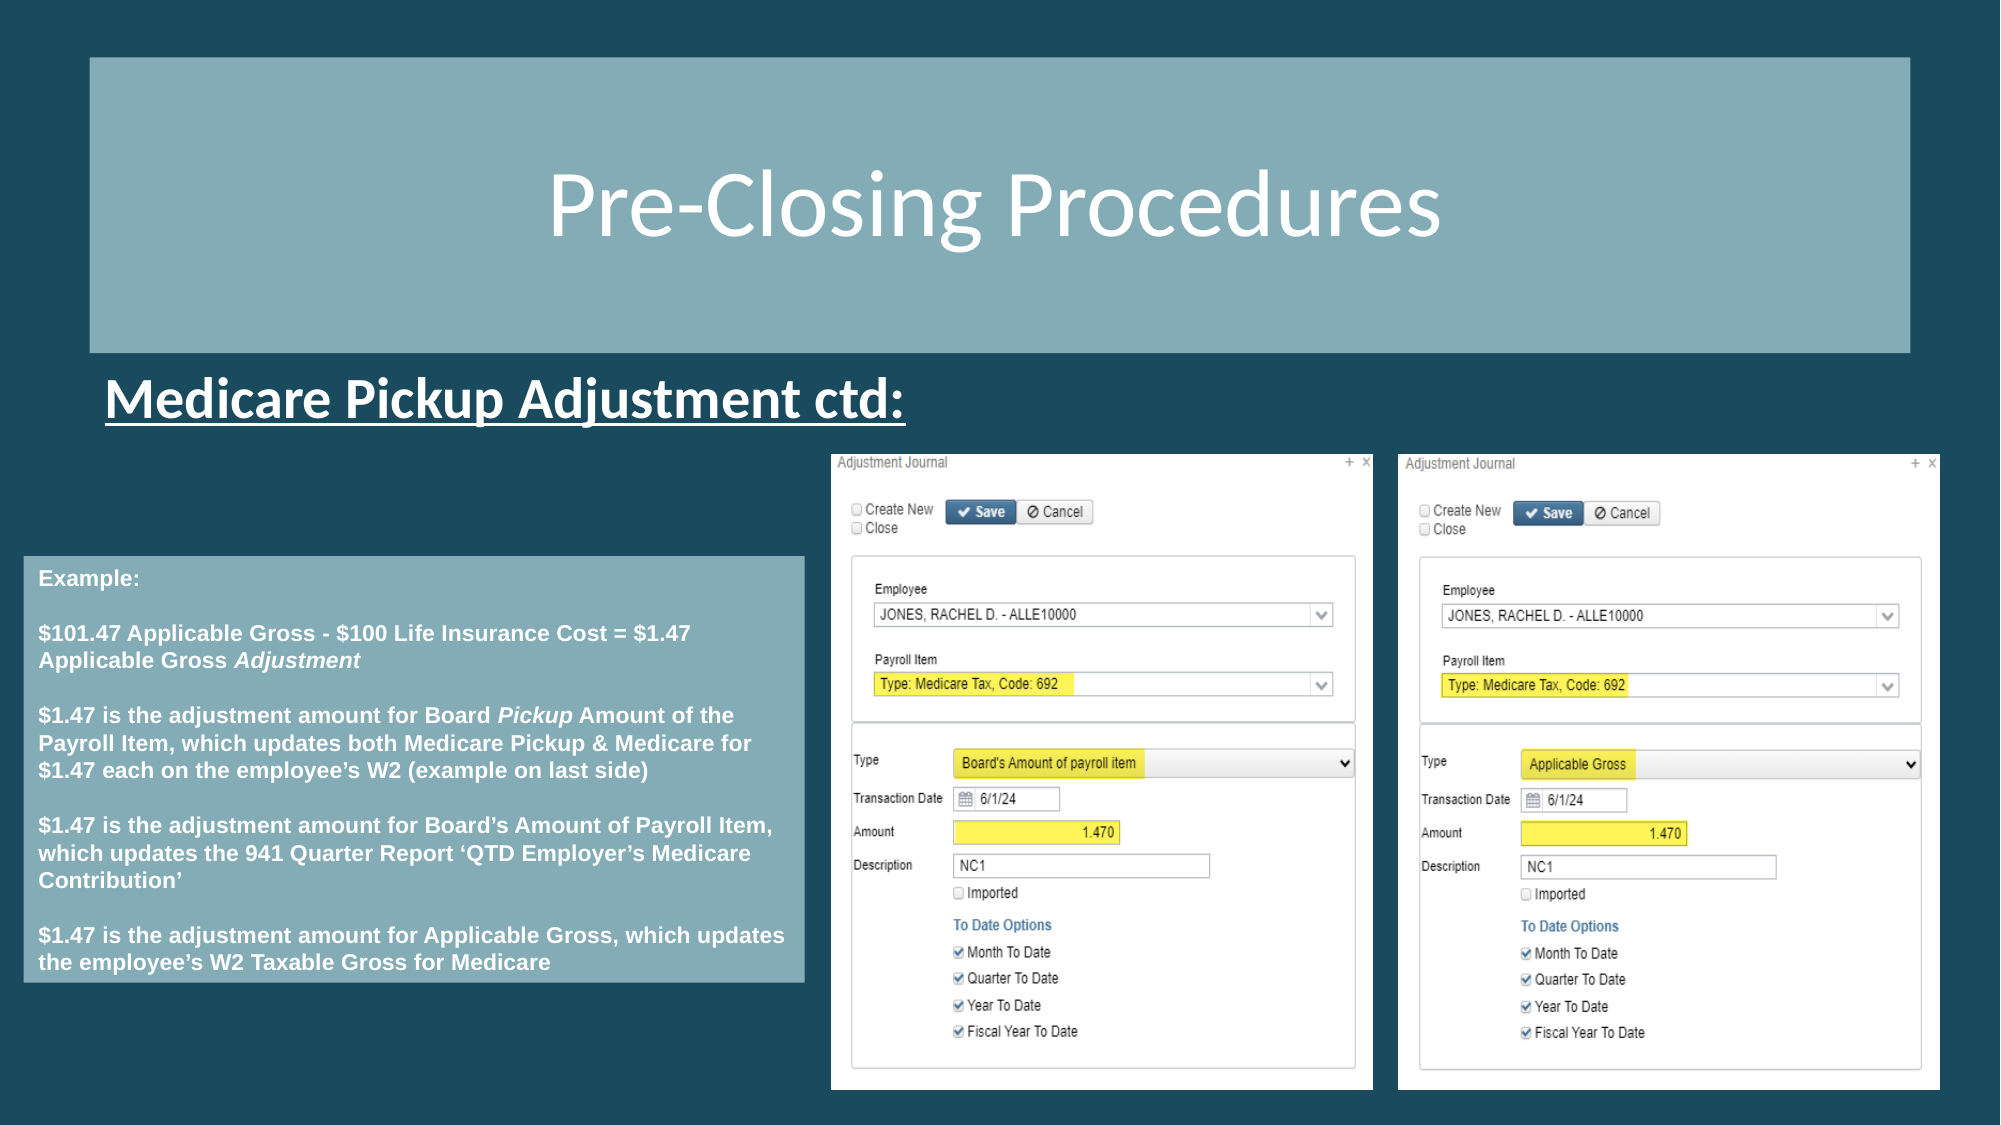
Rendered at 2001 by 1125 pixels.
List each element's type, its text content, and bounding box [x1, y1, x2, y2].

picture [831, 453, 1373, 1090]
picture [1398, 453, 1941, 1090]
text_box Example: $101.47 Applicable Gross - $100 Life Insurance Cost = $1.47 Applicable Gross Adjustment $1.47 is the adjustment amount for Board Pickup Amount of the Payroll Item, which updates both Medicare Pickup & Medicare for $1.47 each on the employee’s W2 (example on last side) $1.47 is the adjustment amount for Board’s Amount of Payroll Item, which updates the 941 Quarter Report ‘QTD Employer’s Medicare Contribution’ $1.47 is the adjustment amount for Applicable Gross, which updates the employee’s W2 Taxable Gross for Medicare [23, 556, 805, 983]
text_box Medicare Pickup Adjustment ctd: [89, 353, 1338, 439]
text_box Pre-Closing Procedures [522, 96, 1478, 314]
text_box [89, 57, 1911, 354]
